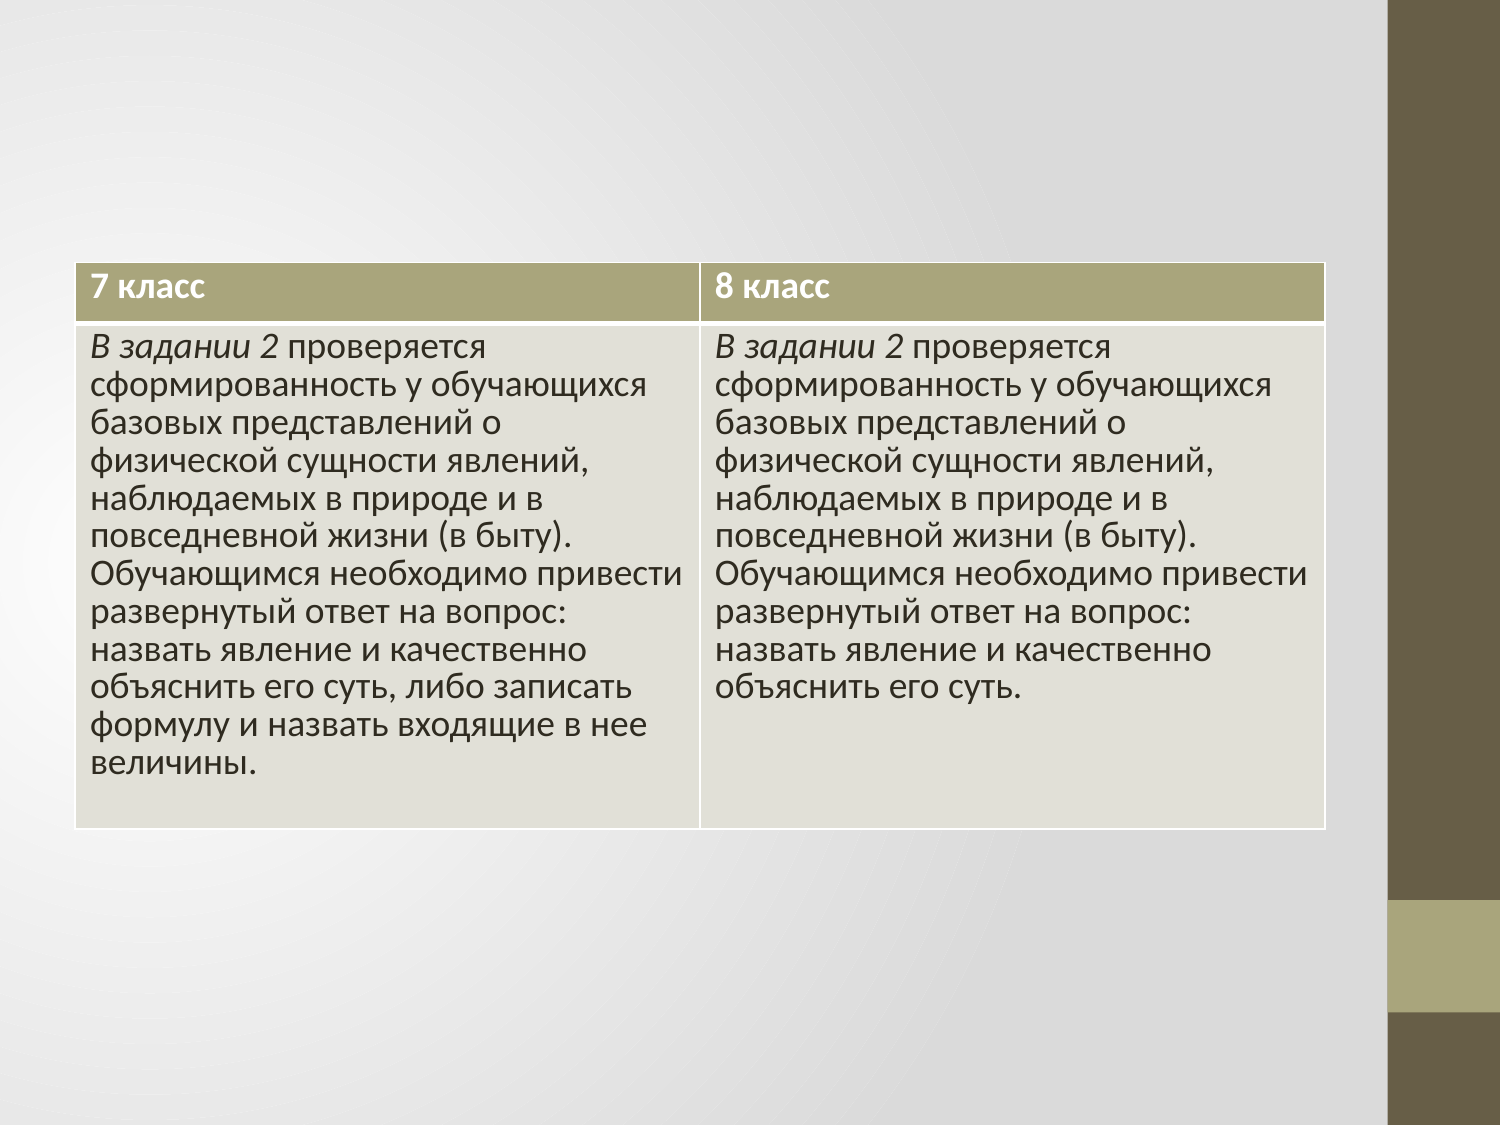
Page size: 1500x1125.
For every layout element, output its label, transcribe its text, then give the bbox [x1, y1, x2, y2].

table_header 8 класс [701, 263, 1324, 321]
table_cell В задании 2 проверяется сформированность у обучающихся базовых представлений о физической сущности явлений, наблюдаемых в природе и в повседневной жизни (в быту). Обучающимся необходимо привести развернутый ответ на вопрос: назвать явление и качественно объяснить его суть. [701, 326, 1324, 828]
table_cell В задании 2 проверяется сформированность у обучающихся базовых представлений о физической сущности явлений, наблюдаемых в природе и в повседневной жизни (в быту). Обучающимся необходимо привести развернутый ответ на вопрос: назвать явление и качественно объяснить его суть, либо записать формулу и назвать входящие в нее величины. [76, 326, 699, 828]
table_header 7 класс [76, 263, 699, 321]
